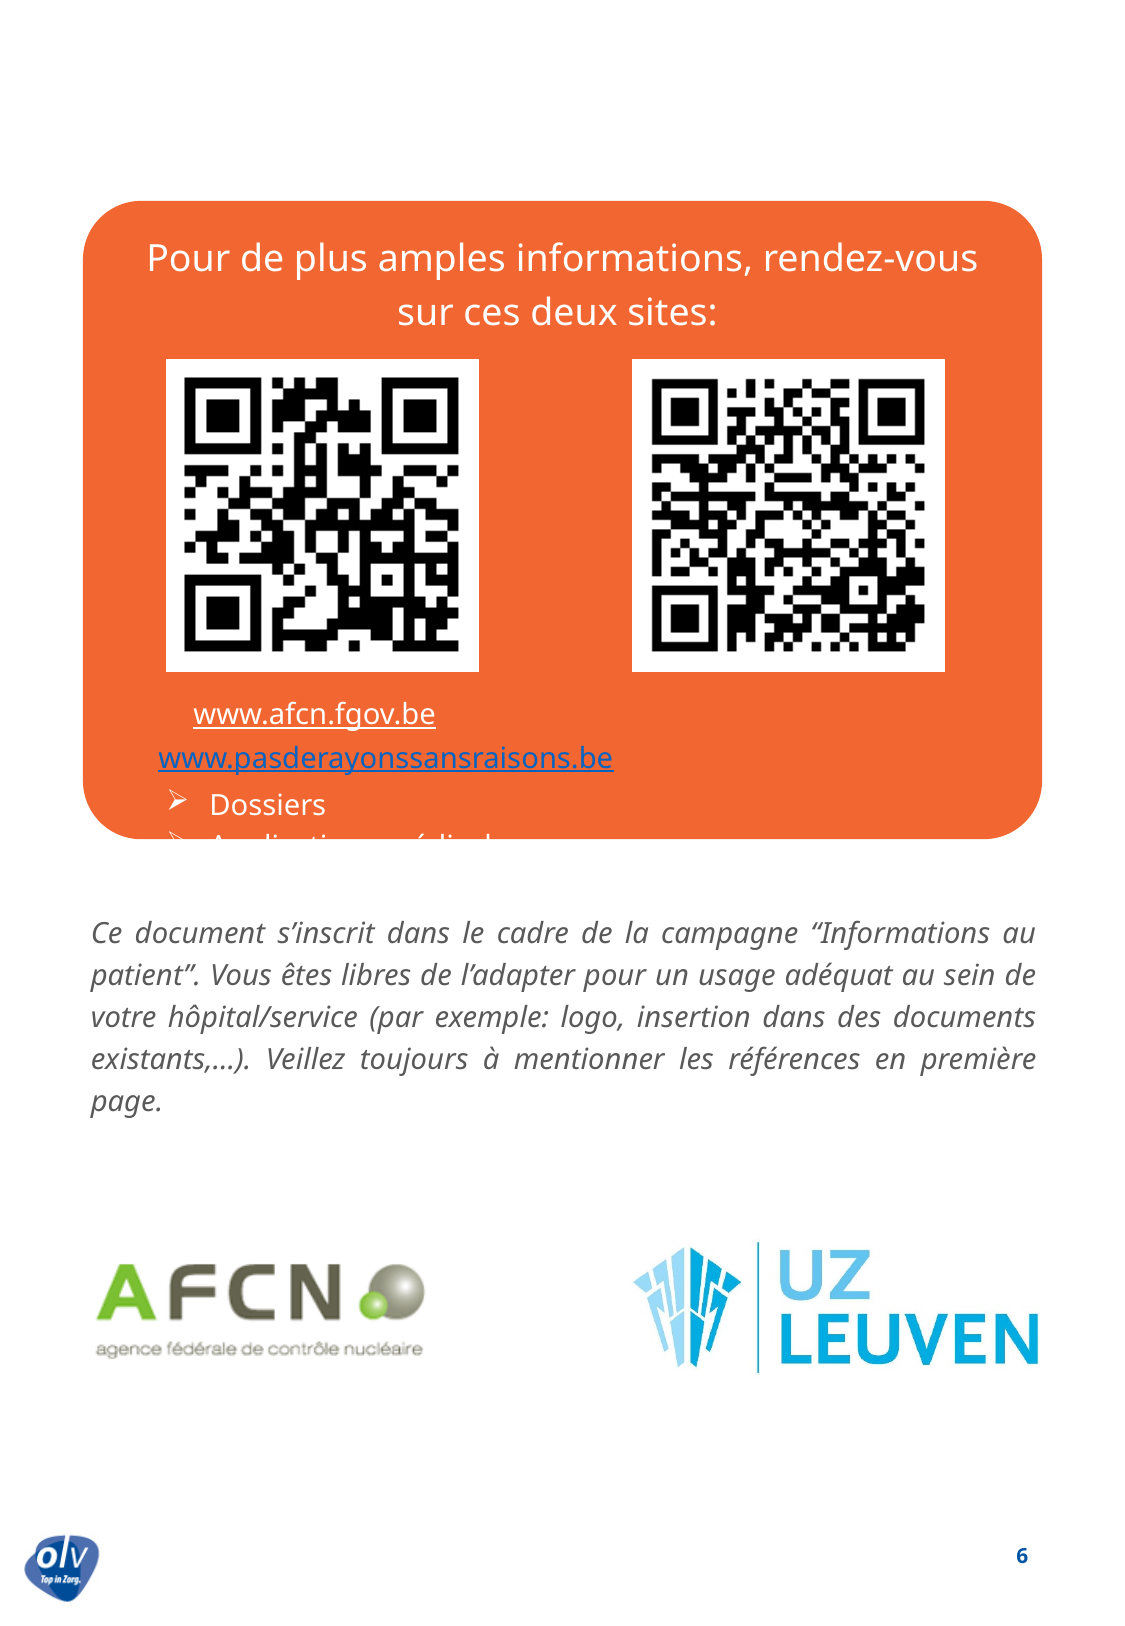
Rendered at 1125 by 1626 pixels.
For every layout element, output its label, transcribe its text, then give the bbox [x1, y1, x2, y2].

picture [166, 359, 479, 672]
picture [15, 1523, 109, 1609]
text_box Ce document s’inscrit dans le cadre de la campagne “Informations au patient”. Vous êtes libres de l’adapter pour un usage adéquat au sein de votre hôpital/service (par exemple: logo, insertion dans des documents existants,…). Veillez toujours à mentionner les références en première page. [2, 2, 1125, 1277]
text_box 6 [944, 1535, 1100, 1579]
picture [82, 1233, 446, 1378]
picture [632, 359, 945, 672]
text_box Pour de plus amples informations, rendez-vous sur ces deux sites: www.afcn.fgov.be www.pasderayonssansraisons.be Dossiers Applications médicales [81, 199, 1044, 841]
picture [628, 1216, 1042, 1396]
